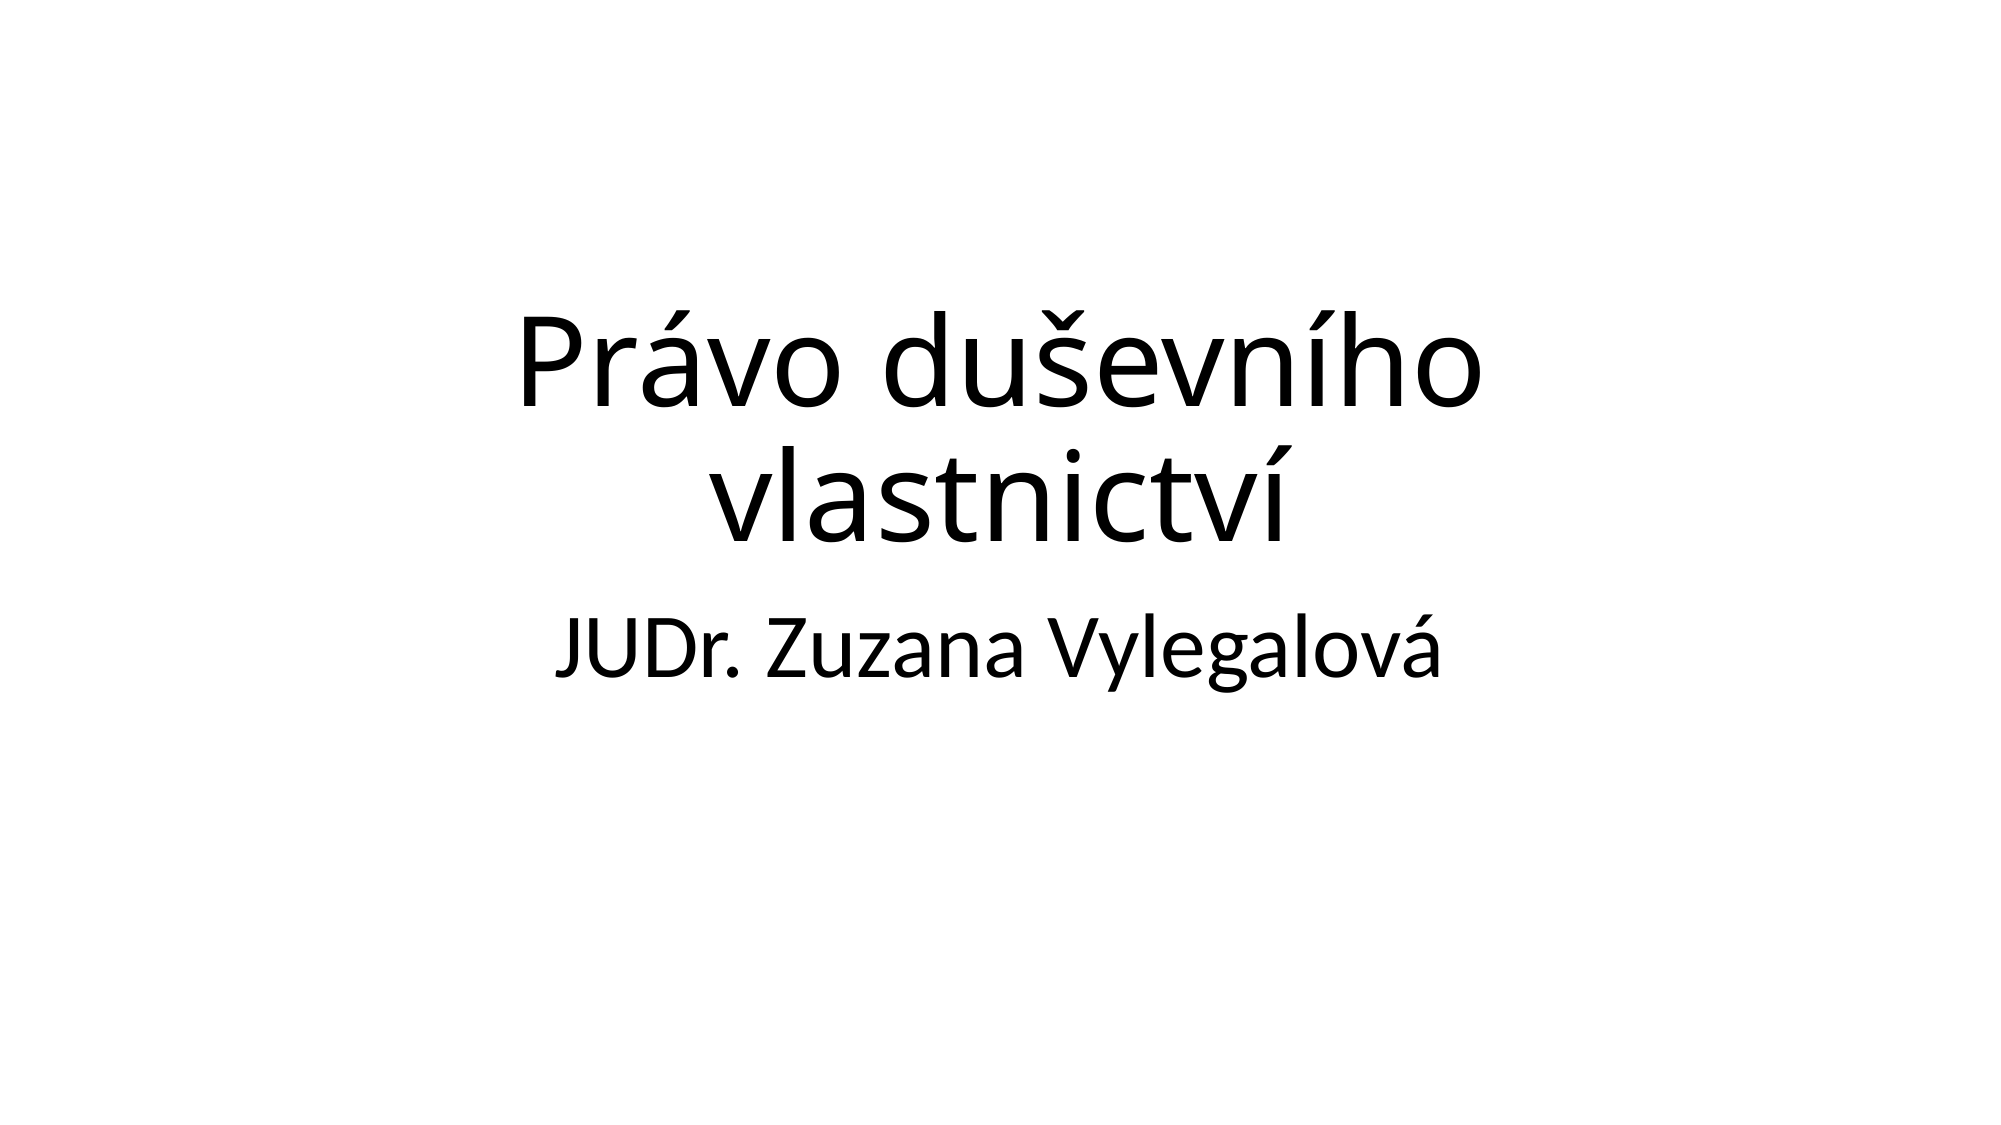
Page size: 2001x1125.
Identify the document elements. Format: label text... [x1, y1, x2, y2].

title Právo duševního vlastnictví [249, 184, 1750, 576]
subtitle JUDr. Zuzana Vylegalová [249, 590, 1750, 863]
